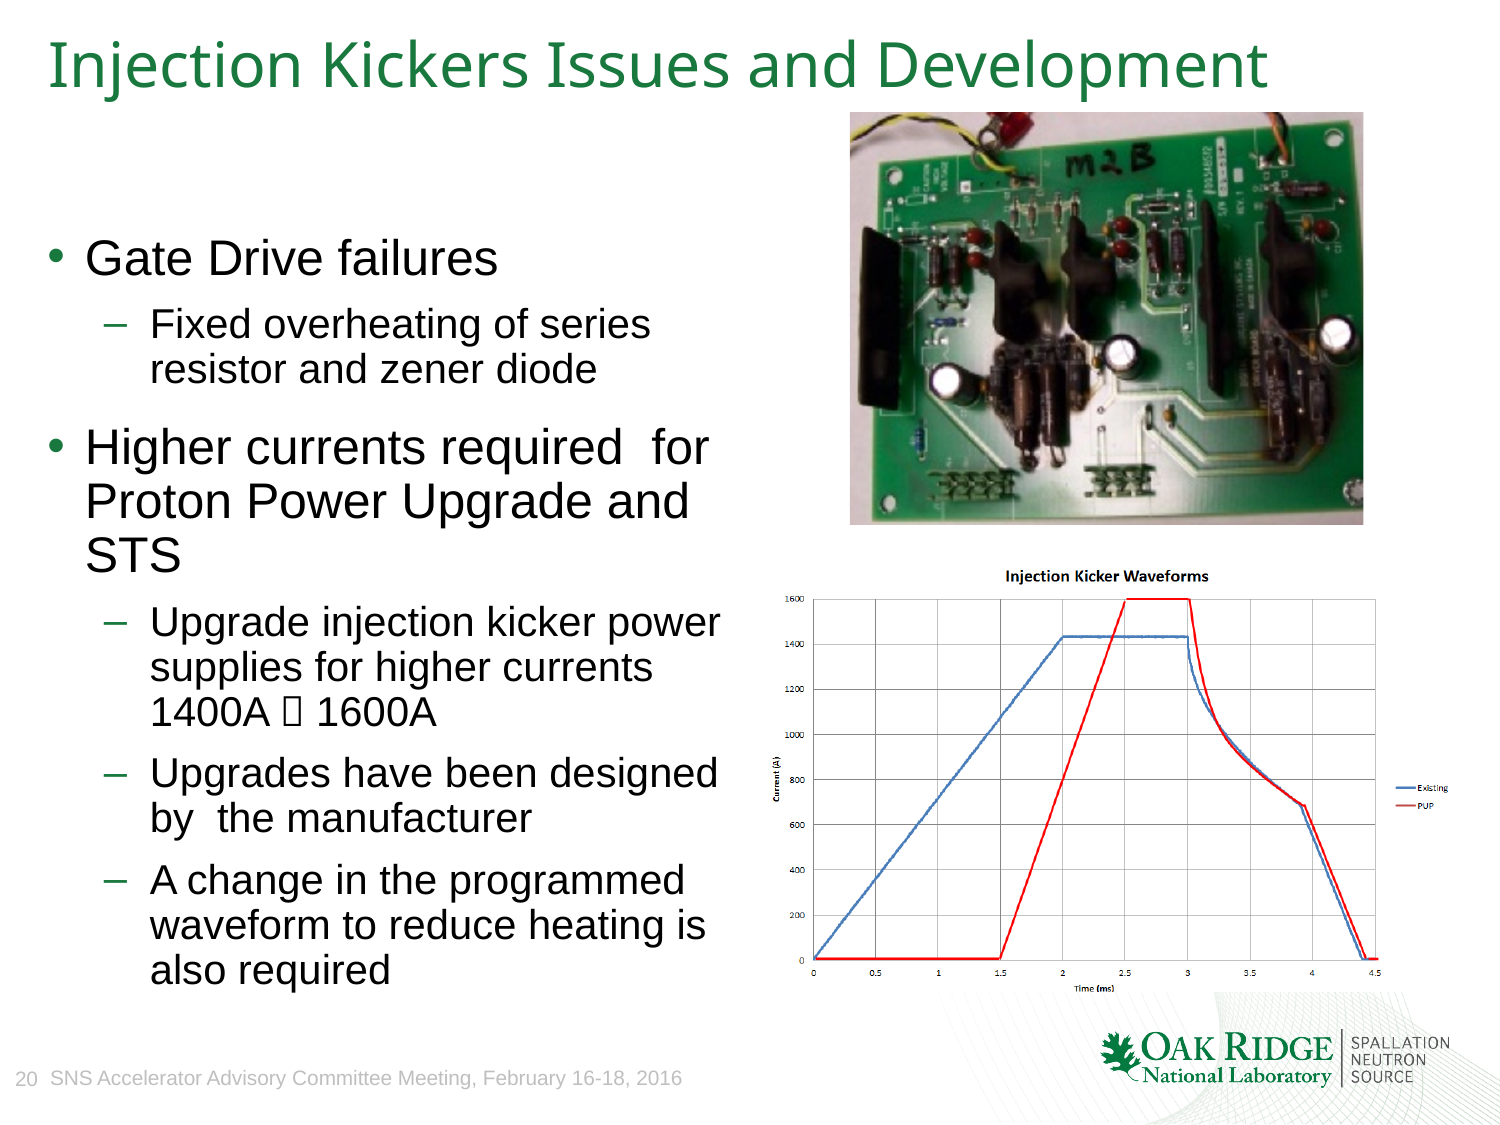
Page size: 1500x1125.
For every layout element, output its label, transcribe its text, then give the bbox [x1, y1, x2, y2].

picture [0, 0, 1500, 1125]
title Injection Kickers Issues and Development [33, 28, 1451, 174]
list Gate Drive failures Fixed overheating of series resistor and zener diode Higher currents required for Proton Power Upgrade and STS Upgrade injection kicker power supplies for higher currents 1400A  1600A Upgrades have been designed by the manufacturer A change in the programmed waveform to reduce heating is also required [31, 224, 763, 1038]
